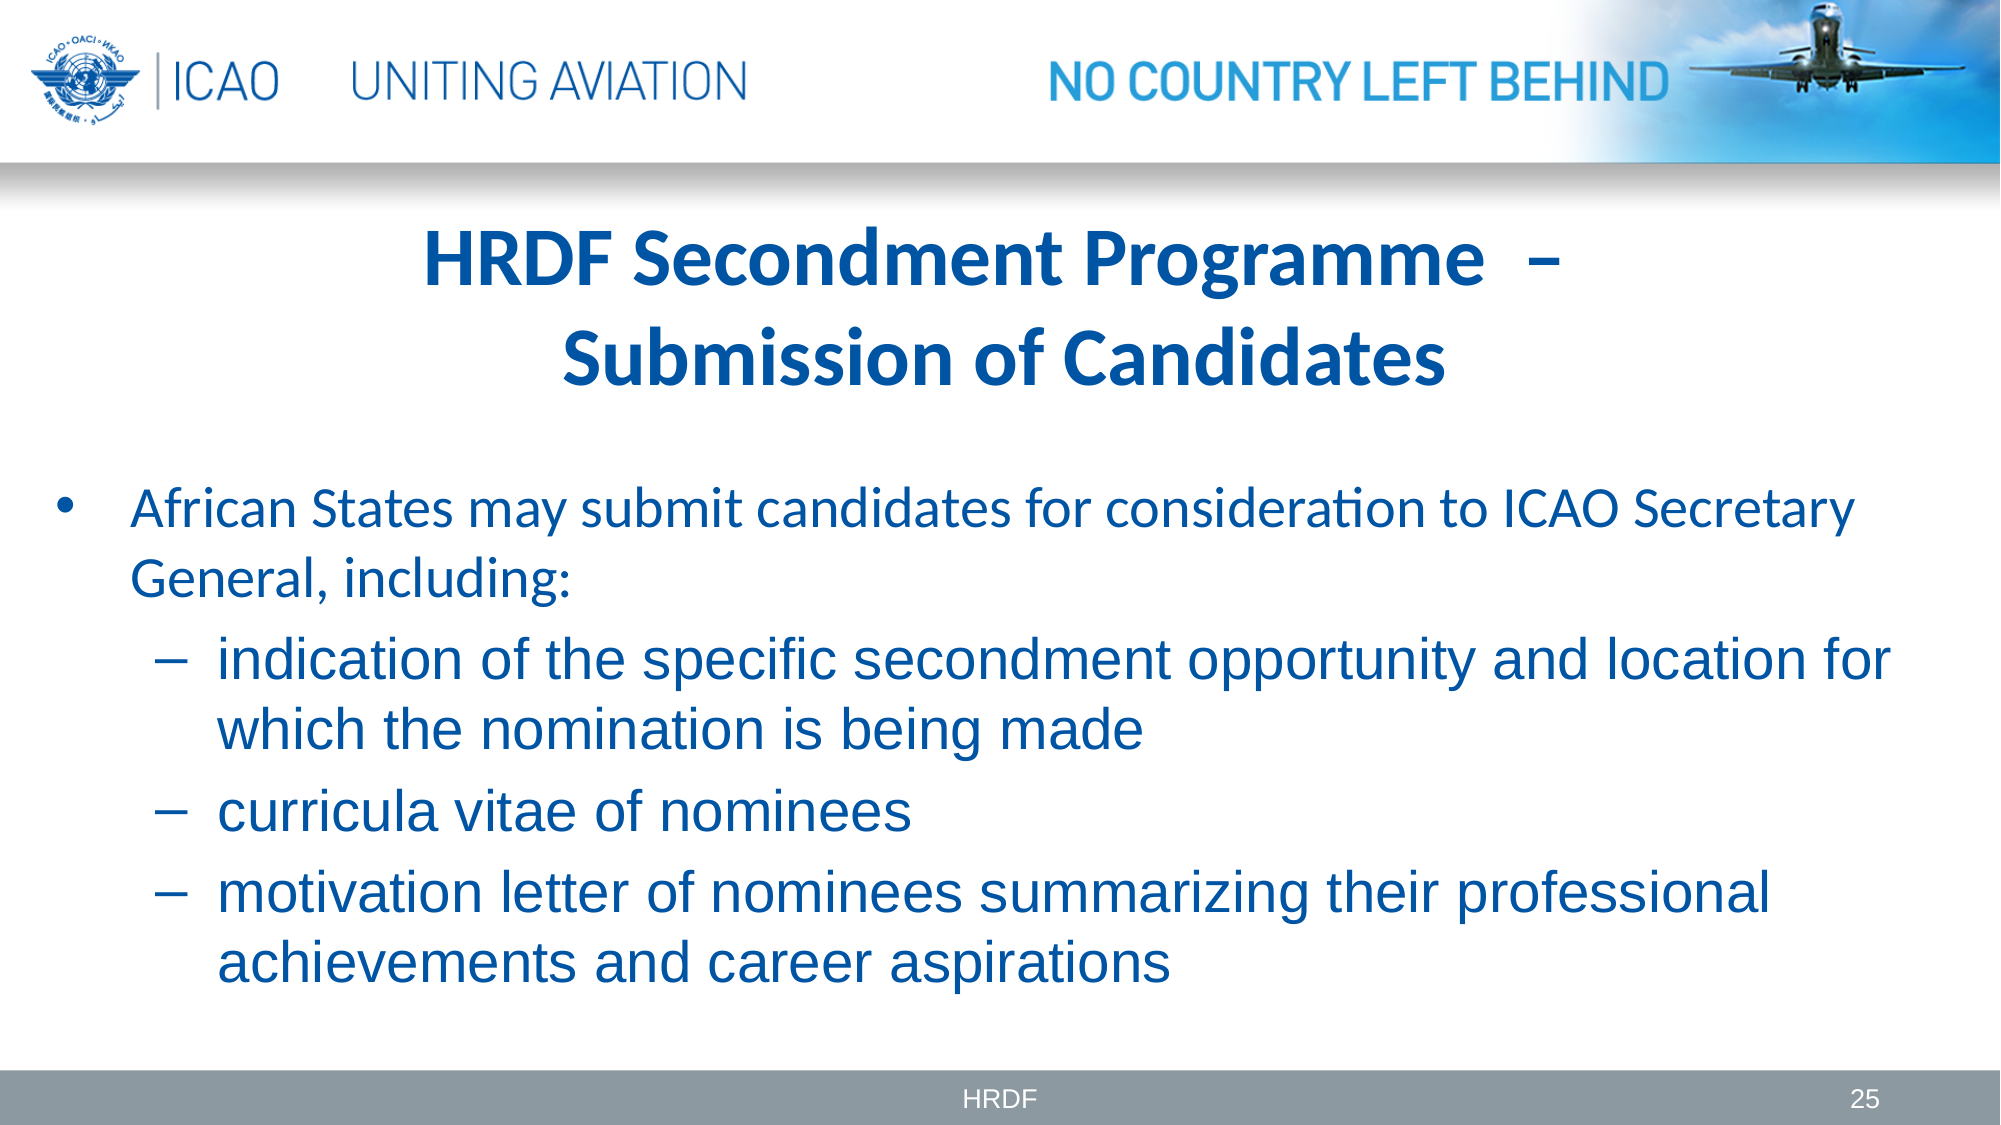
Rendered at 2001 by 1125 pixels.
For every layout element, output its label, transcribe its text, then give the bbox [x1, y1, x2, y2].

footer HRDF [683, 1070, 1317, 1125]
picture [0, 0, 2000, 215]
title HRDF Secondment Programme ‒ Submission of Candidates [104, 191, 1905, 402]
list African States may submit candidates for consideration to ICAO Secretary General, including: indication of the specific secondment opportunity and location for which the nomination is being made curricula vitae of nominees motivation letter of nominees summarizing their professional achievements and career aspirations [35, 459, 1958, 1125]
slide_number 25 [1433, 1070, 1900, 1125]
